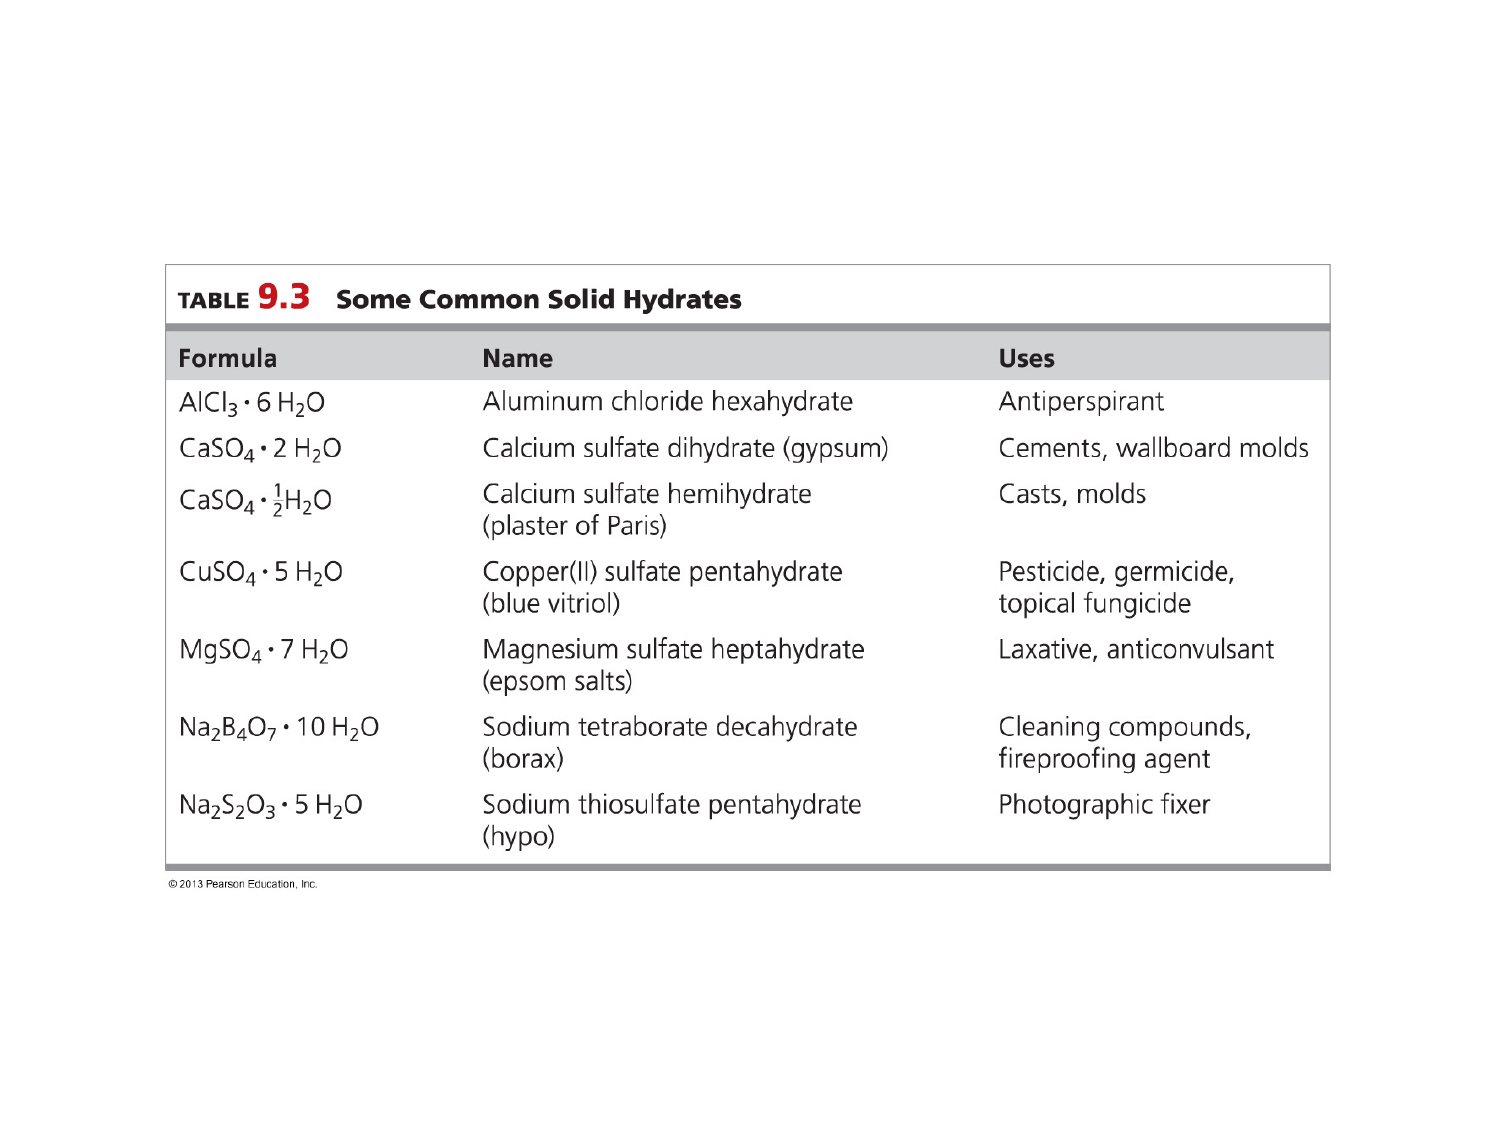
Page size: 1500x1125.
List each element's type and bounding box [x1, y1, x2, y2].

picture [155, 255, 1339, 899]
